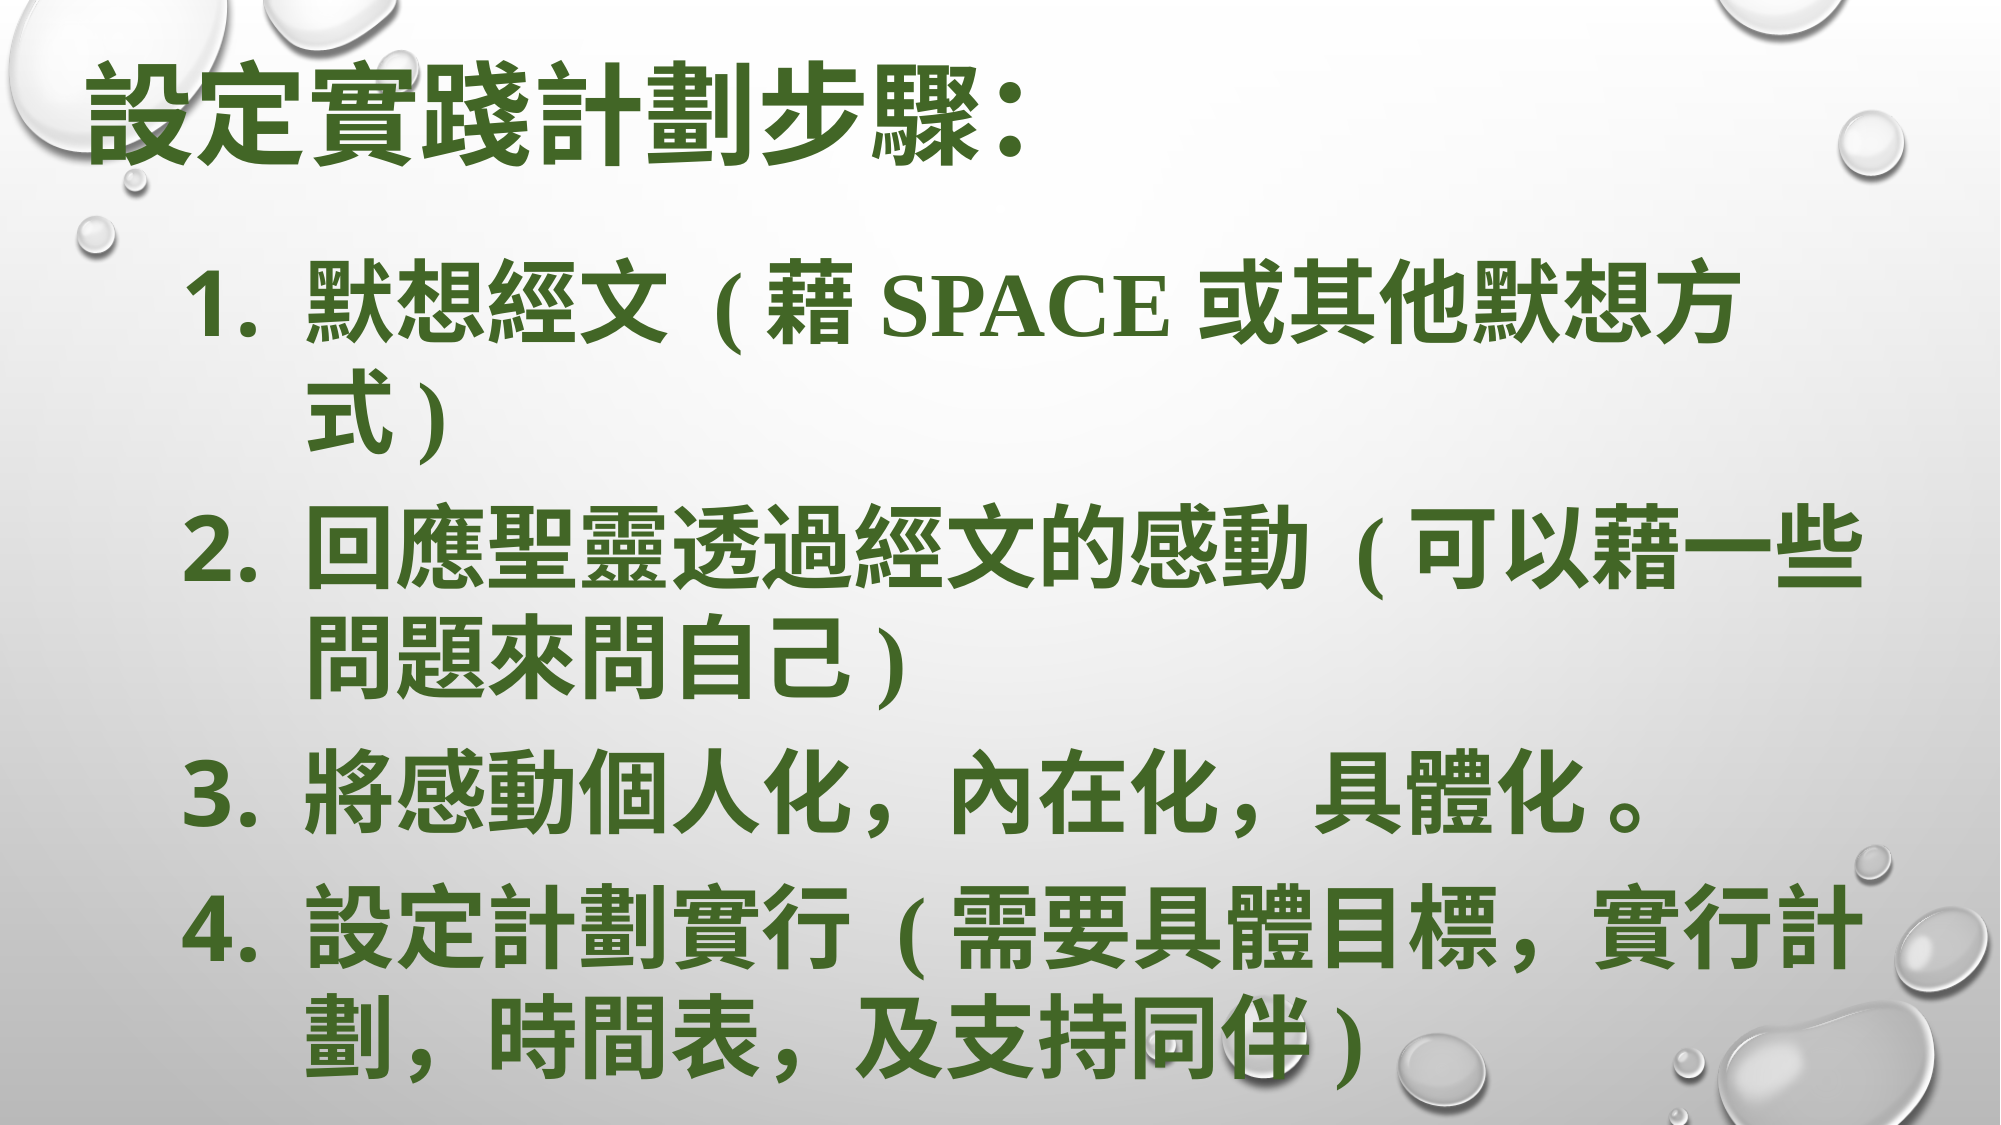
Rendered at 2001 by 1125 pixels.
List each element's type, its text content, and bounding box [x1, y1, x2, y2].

text_box 默想經文 (藉SPACE或其他默想方式) 回應聖靈透過經文的感動 (可以藉一些問題來問自己) 將感動個人化，內在化，具體化 。 設定計劃實行 (需要具體目標，實行計劃，時間表，及支持同伴) [166, 237, 1894, 1098]
text_box 設定實踐計劃步驟： [67, 36, 1150, 187]
picture [0, 0, 2000, 1125]
